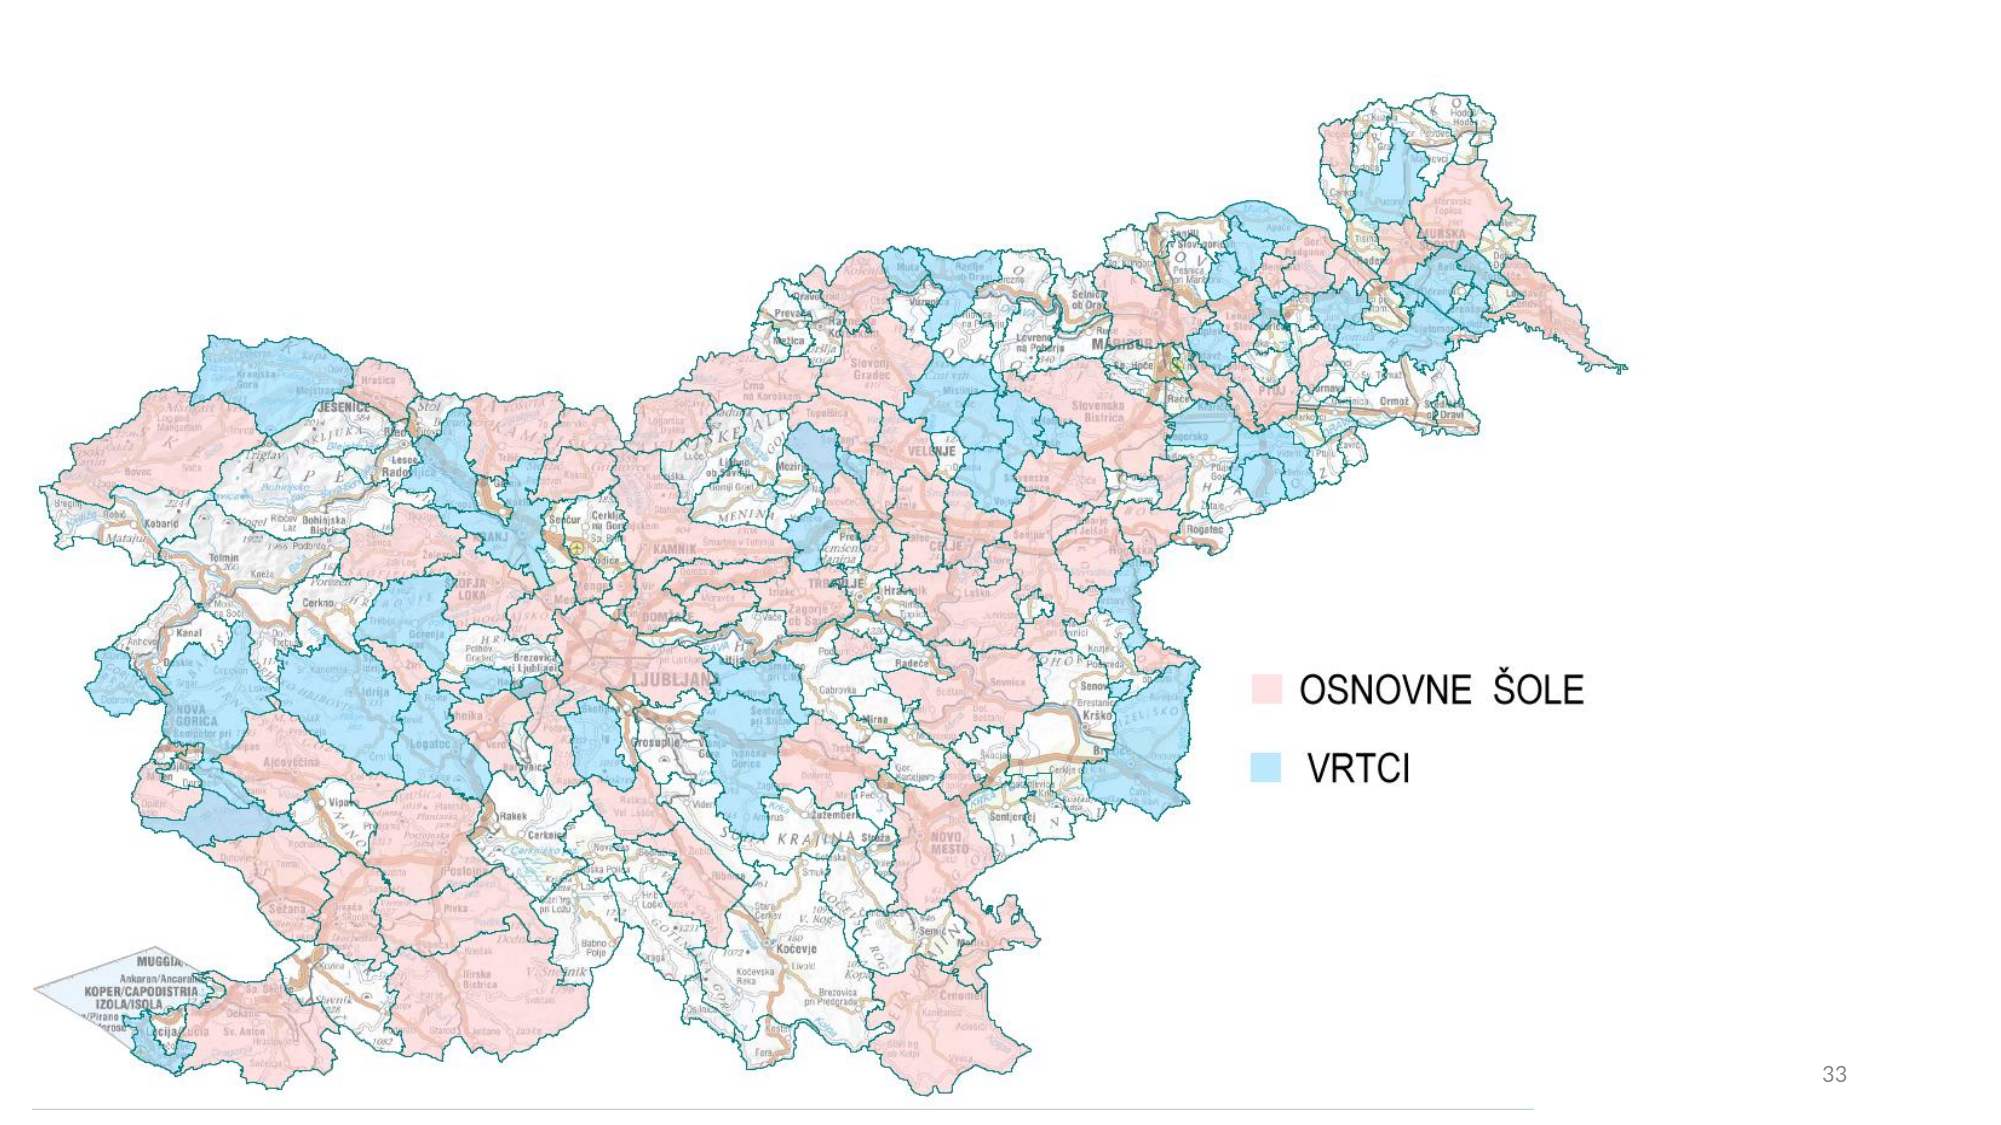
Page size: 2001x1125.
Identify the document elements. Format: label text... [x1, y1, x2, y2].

slide_number 33 [1643, 1042, 1863, 1103]
picture [31, 75, 1643, 1110]
